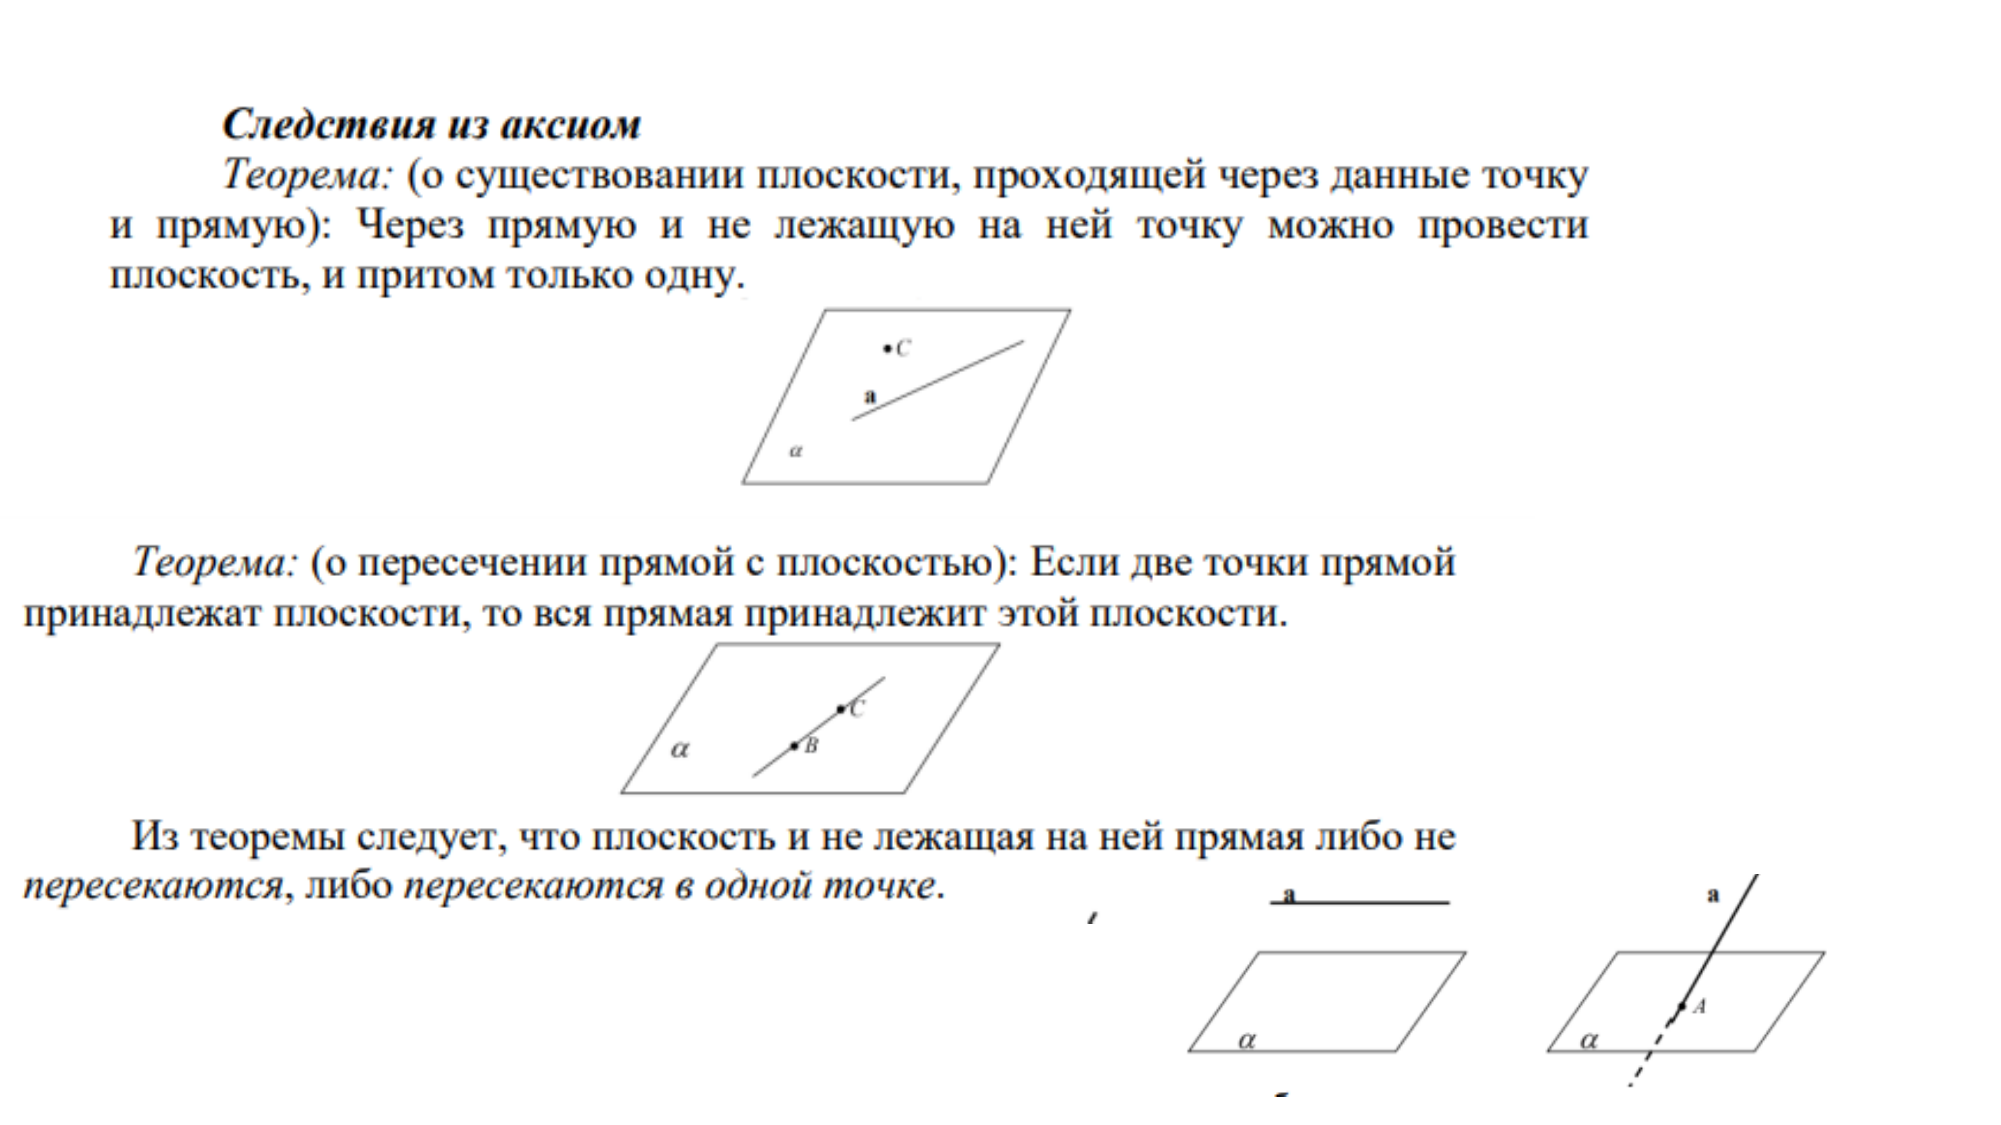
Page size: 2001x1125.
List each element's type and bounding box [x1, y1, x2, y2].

picture [0, 65, 1914, 1097]
